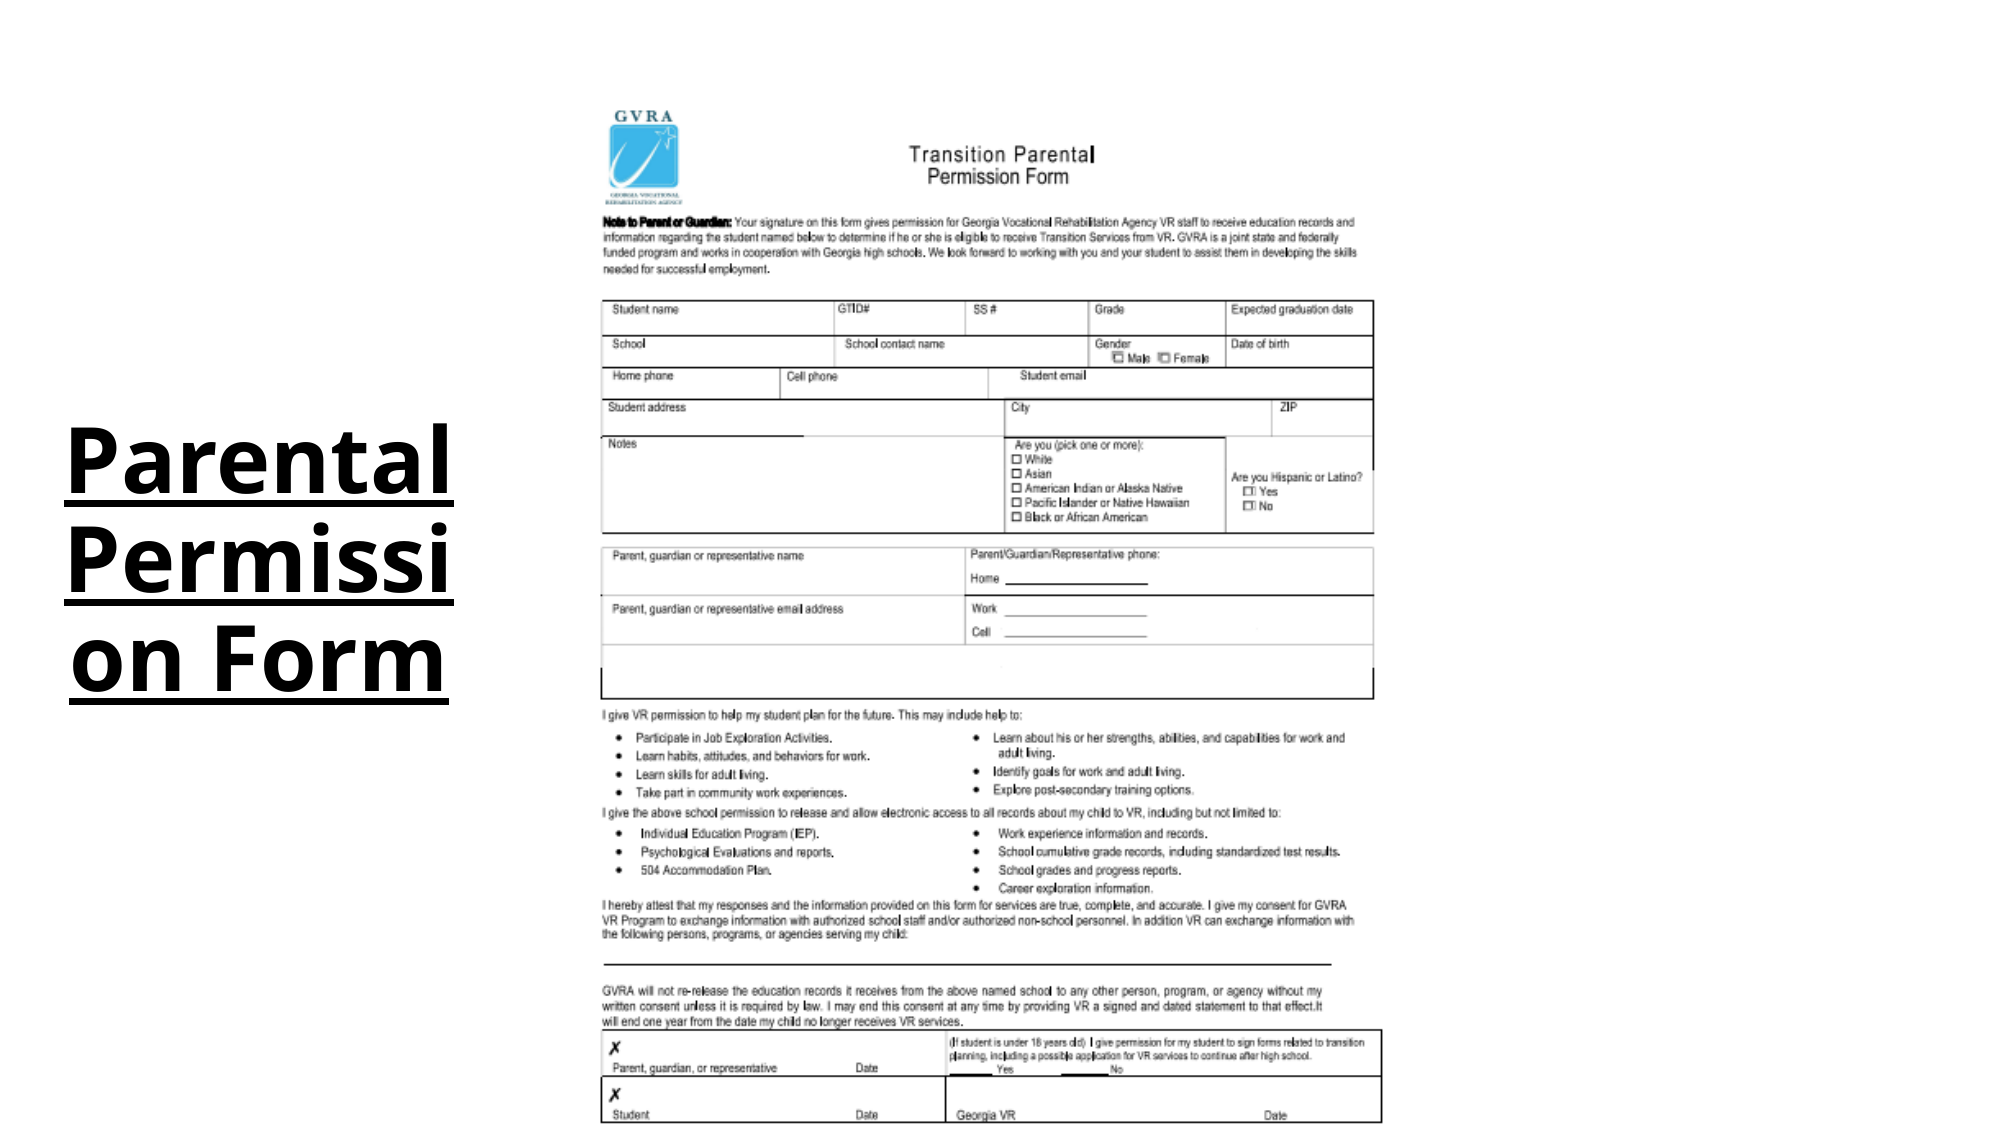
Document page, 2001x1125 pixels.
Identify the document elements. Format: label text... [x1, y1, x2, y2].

title Parental Permission Form [45, 385, 473, 740]
picture [596, 106, 1404, 1125]
